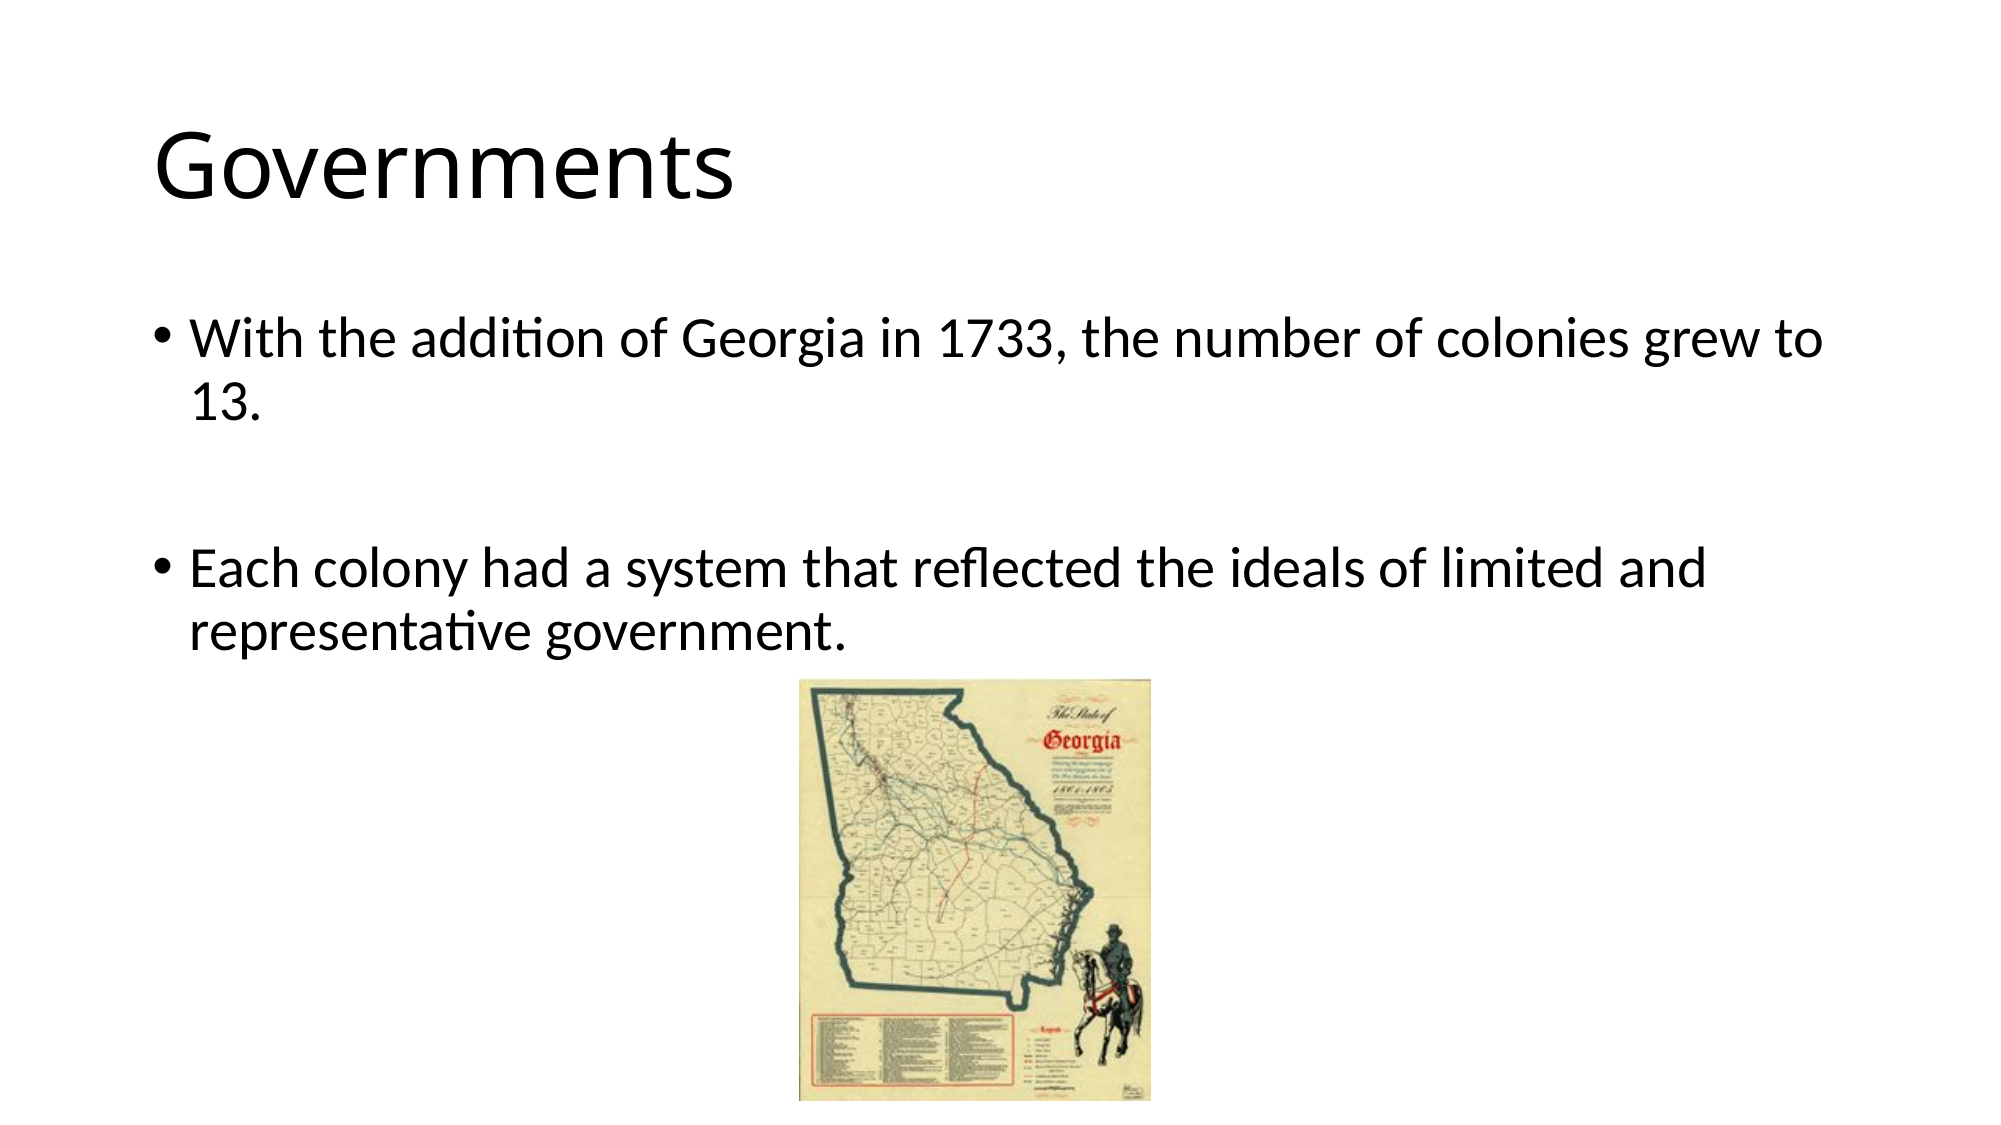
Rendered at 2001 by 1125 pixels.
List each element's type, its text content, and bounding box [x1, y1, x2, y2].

list With the addition of Georgia in 1733, the number of colonies grew to 13. Each colony had a system that reflected the ideals of limited and representative government. [137, 299, 1863, 1014]
title Governments [137, 59, 1863, 278]
picture [799, 678, 1151, 1101]
